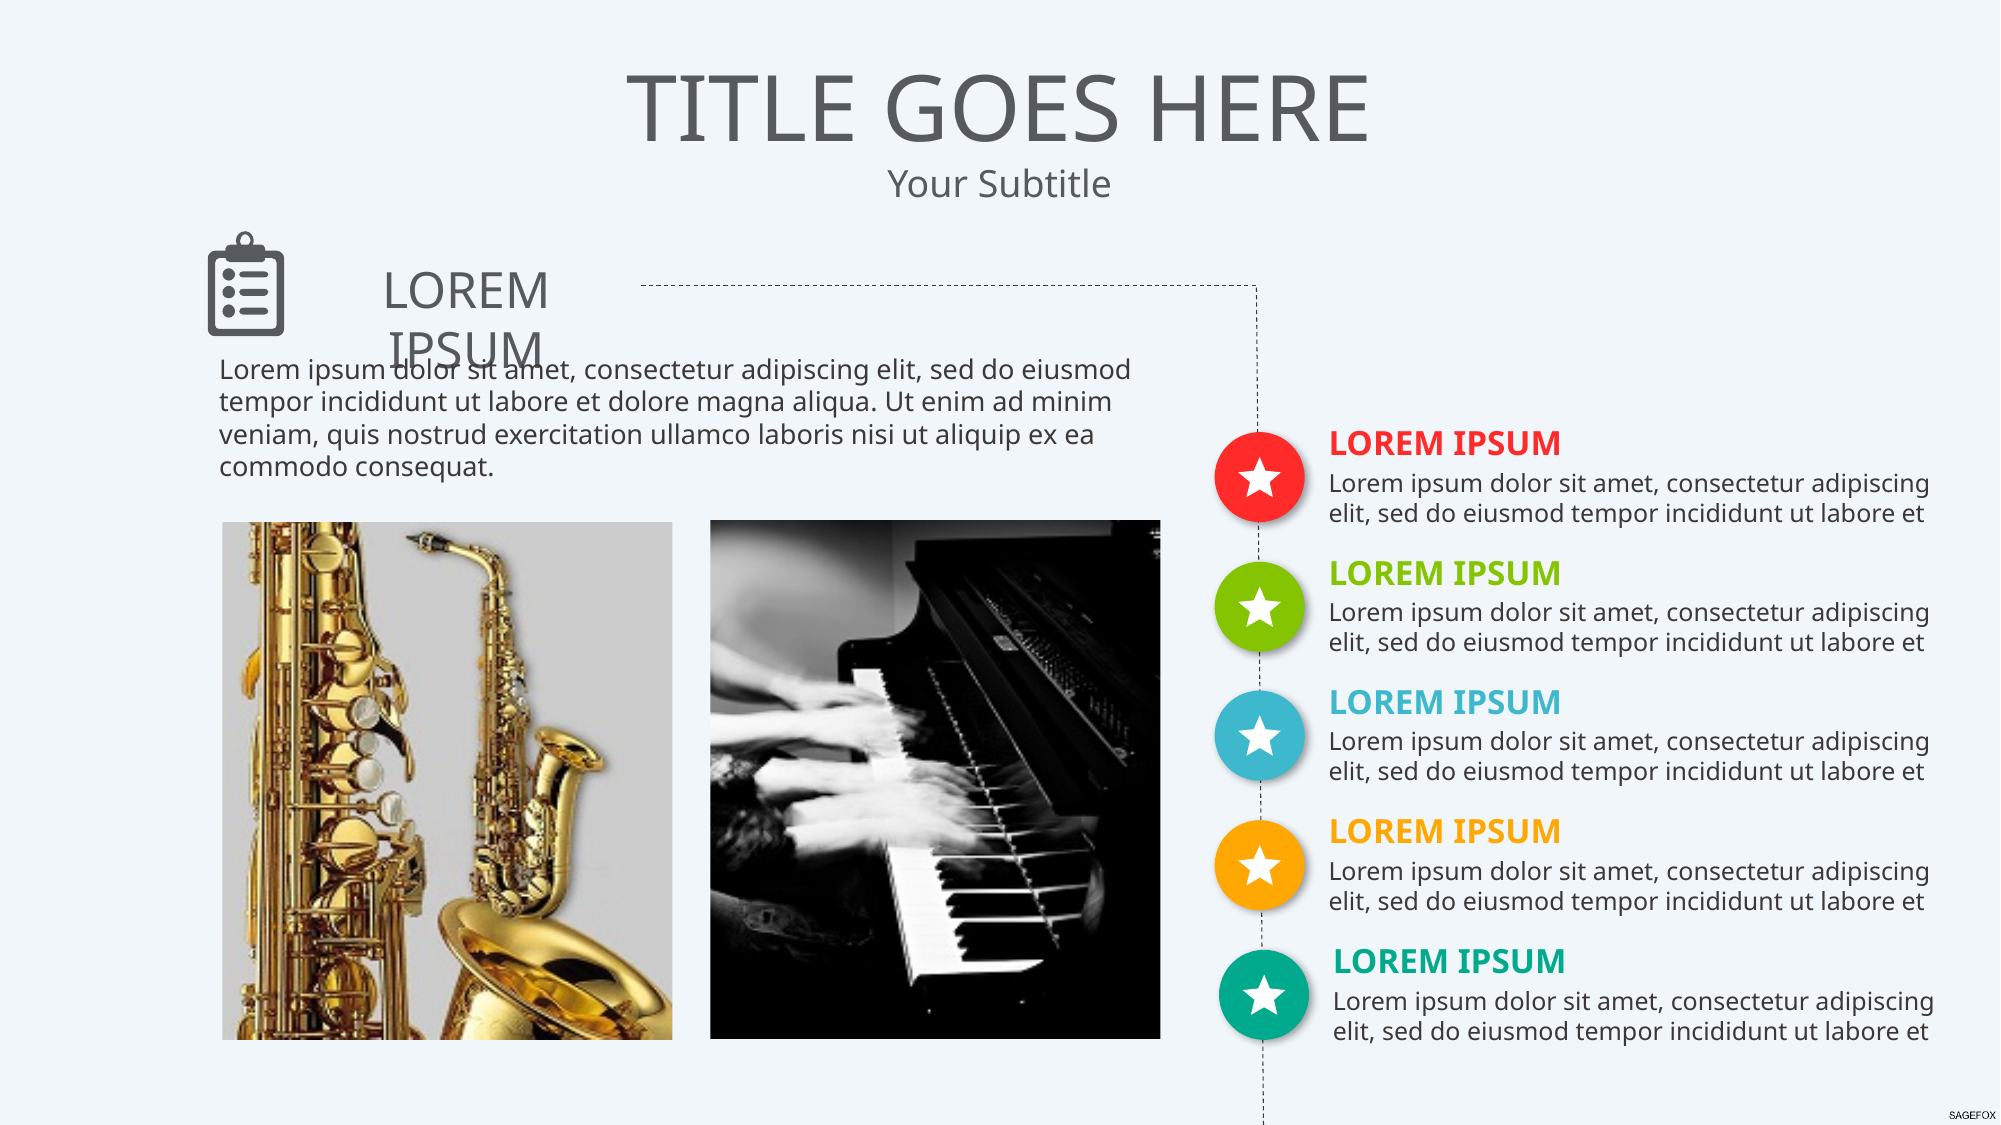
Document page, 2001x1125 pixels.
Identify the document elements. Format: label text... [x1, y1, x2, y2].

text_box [1256, 652, 1264, 690]
text_box Lorem ipsum dolor sit amet, consectetur adipiscing elit, sed do eiusmod tempor incididunt ut labore et dolore magna aliqua. Ut enim ad minim veniam, quis nostrud exercitation ullamco laboris nisi ut aliquip ex ea commodo consequat. [204, 344, 1168, 490]
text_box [1214, 432, 1305, 523]
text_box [1256, 911, 1264, 949]
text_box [1214, 561, 1305, 652]
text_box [1256, 523, 1264, 561]
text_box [1256, 1040, 1264, 1125]
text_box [1214, 690, 1305, 781]
text_box LOREM IPSUM Lorem ipsum dolor sit amet, consectetur adipiscing elit, sed do eiusmod tempor incididunt ut labore et [1318, 417, 1953, 533]
text_box [221, 521, 673, 1041]
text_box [1218, 949, 1309, 1040]
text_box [1256, 287, 1264, 432]
text_box [709, 520, 1161, 1039]
text_box LOREM IPSUM Lorem ipsum dolor sit amet, consectetur adipiscing elit, sed do eiusmod tempor incididunt ut labore et [1318, 546, 1953, 662]
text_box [207, 231, 285, 337]
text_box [1214, 820, 1305, 911]
text_box LOREM IPSUM Lorem ipsum dolor sit amet, consectetur adipiscing elit, sed do eiusmod tempor incididunt ut labore et [1318, 675, 1953, 791]
picture [1925, 1102, 2000, 1123]
text_box LOREM IPSUM Lorem ipsum dolor sit amet, consectetur adipiscing elit, sed do eiusmod tempor incididunt ut labore et [1322, 935, 1958, 1050]
text_box LOREM IPSUM Lorem ipsum dolor sit amet, consectetur adipiscing elit, sed do eiusmod tempor incididunt ut labore et [1318, 805, 1953, 921]
text_box LOREM IPSUM [292, 250, 642, 344]
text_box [1256, 781, 1264, 820]
text_box TITLE GOES HERE Your Subtitle [548, 42, 1452, 212]
